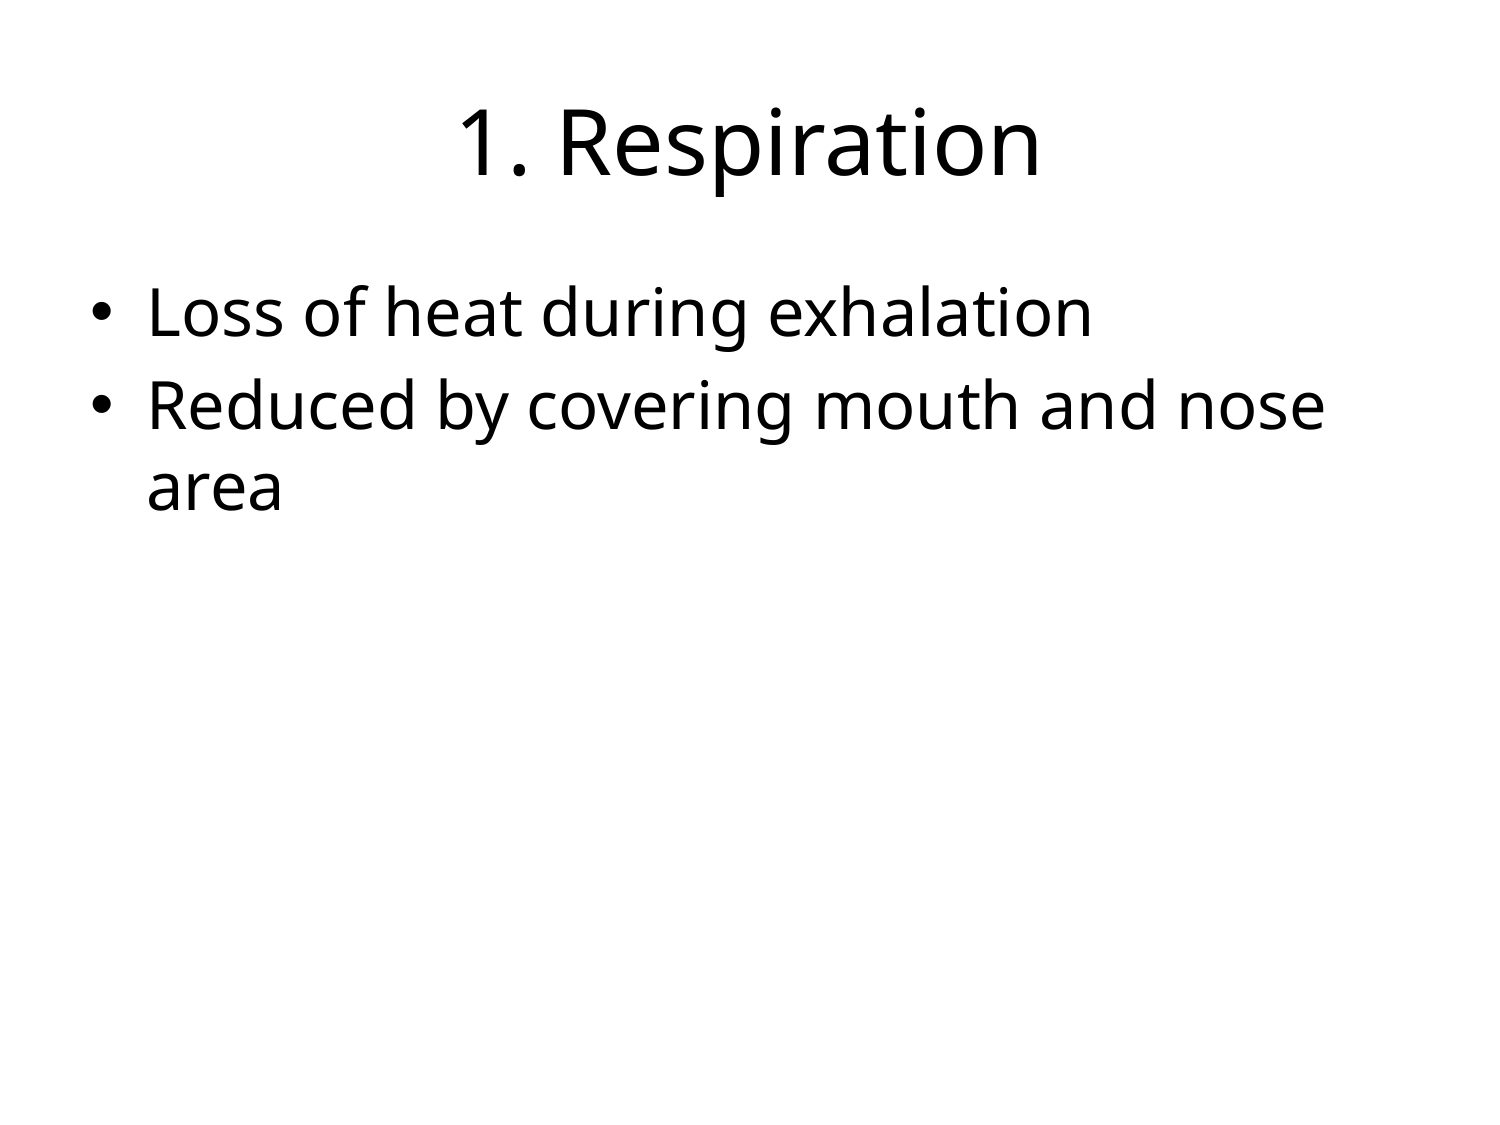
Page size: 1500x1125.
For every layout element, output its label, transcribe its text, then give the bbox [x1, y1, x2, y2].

list Loss of heat during exhalation Reduced by covering mouth and nose area [75, 262, 1425, 1005]
title 1. Respiration [75, 45, 1425, 233]
